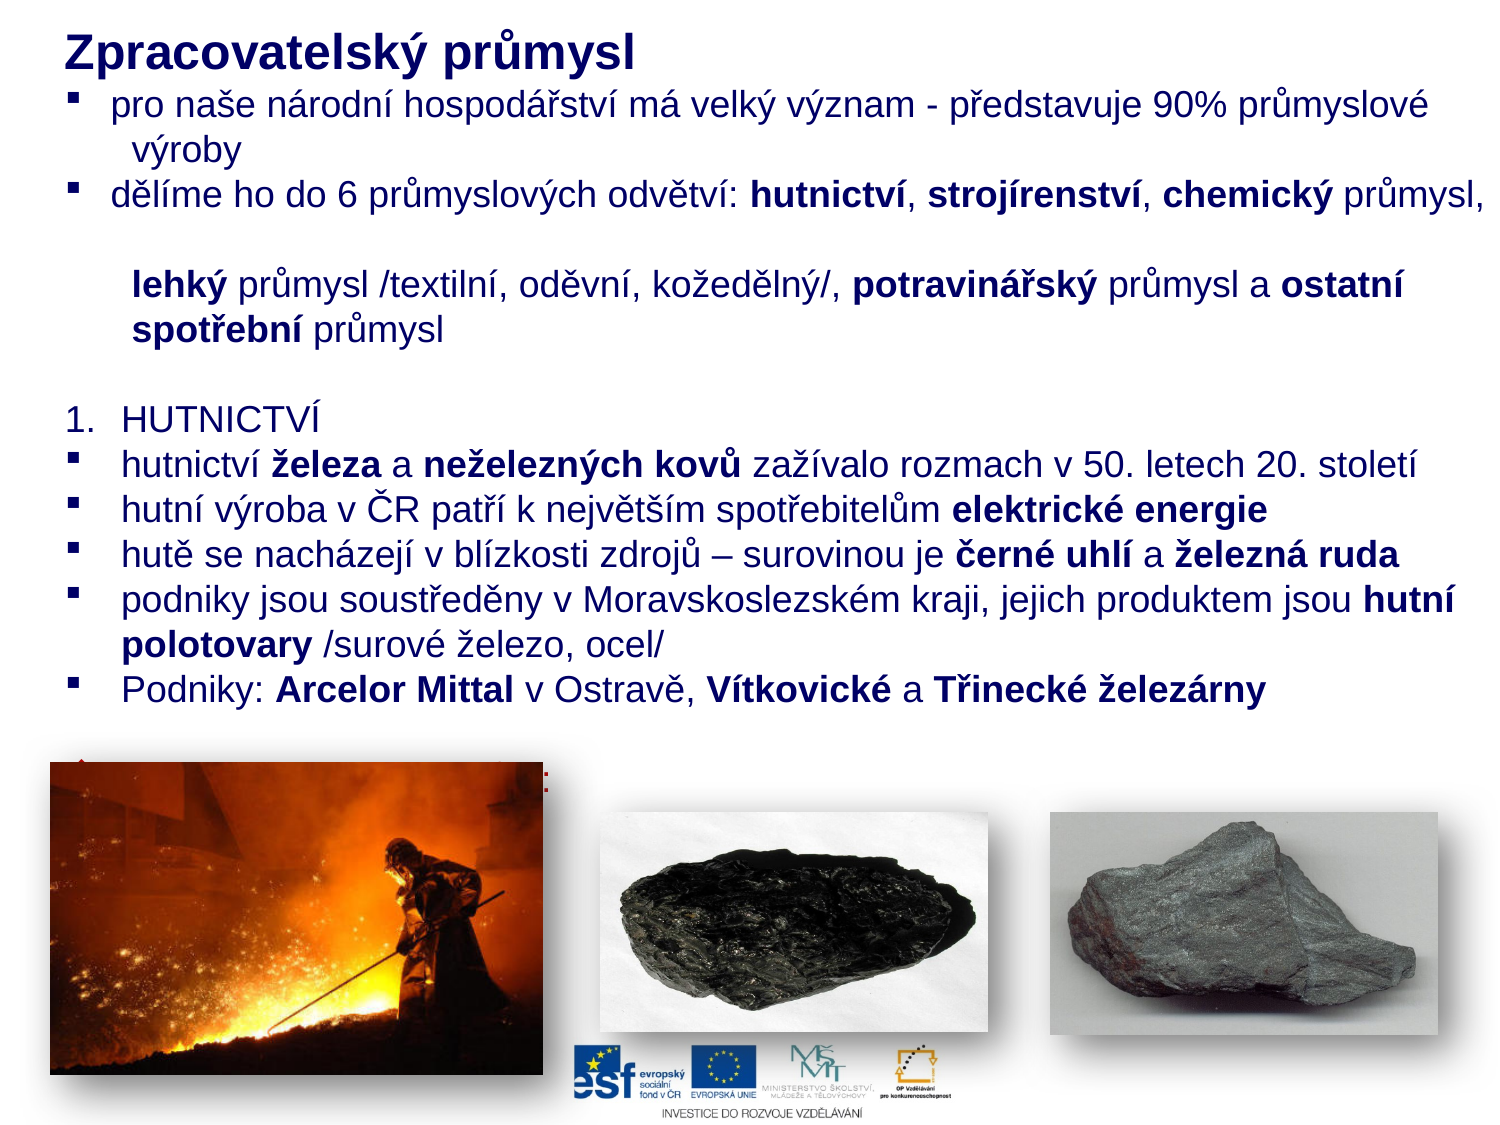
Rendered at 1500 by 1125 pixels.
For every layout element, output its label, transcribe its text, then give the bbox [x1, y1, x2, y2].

picture [1049, 812, 1438, 1035]
picture [49, 762, 543, 1076]
picture [599, 812, 988, 1032]
text_box Zpracovatelský průmysl pro naše národní hospodářství má velký význam - představuje 90% průmyslové výroby dělíme ho do 6 průmyslových odvětví: hutnictví, strojírenství, chemický průmysl, lehký průmysl /textilní, oděvní, kožedělný/, potravinářský průmysl a ostatní spotřební průmysl HUTNICTVÍ hutnictví železa a neželezných kovů zažívalo rozmach v 50. letech 20. století hutní výroba v ČR patří k největším spotřebitelům elektrické energie hutě se nacházejí v blízkosti zdrojů – surovinou je černé uhlí a železná ruda podniky jsou soustředěny v Moravskoslezském kraji, jejich produktem jsou hutní polotovary /surové železo, ocel/ Podniky: Arcelor Mittal v Ostravě, Vítkovické a Třinecké železárny Doplň názvy k obrázkům: [50, 12, 1500, 1078]
picture [562, 1037, 963, 1125]
